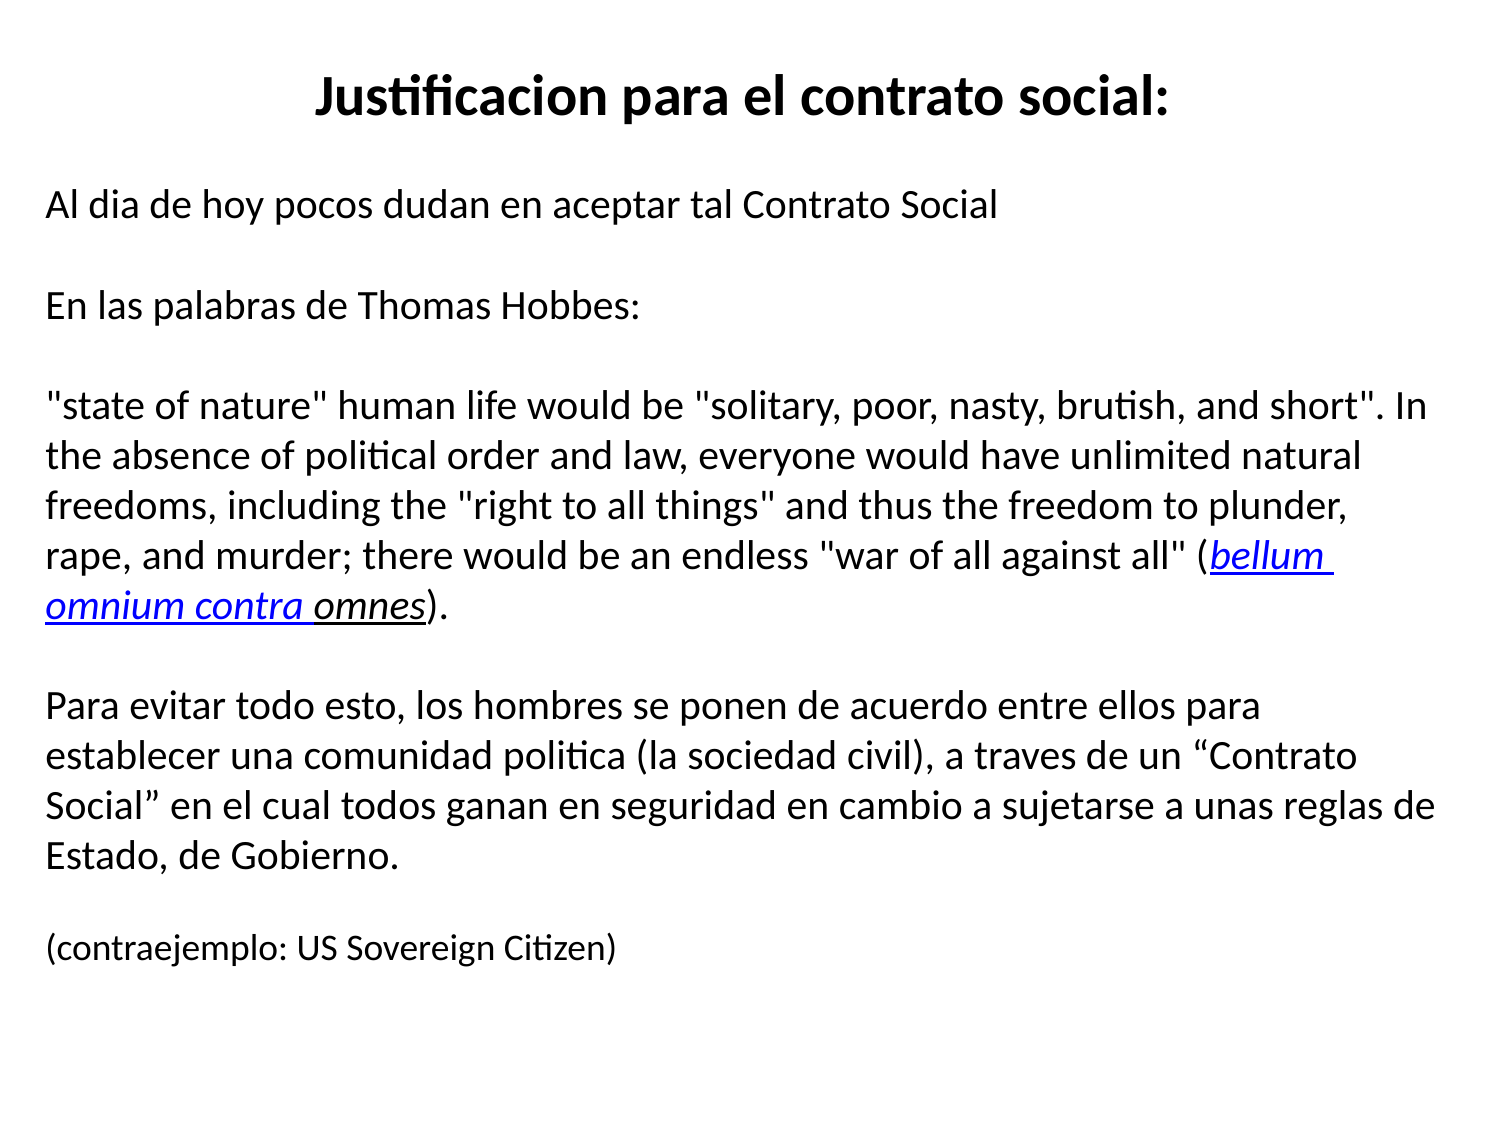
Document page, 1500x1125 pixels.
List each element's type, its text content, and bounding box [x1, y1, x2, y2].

text_box Justificacion para el contrato social: Al dia de hoy pocos dudan en aceptar tal Contrato Social En las palabras de Thomas Hobbes: "state of nature" human life would be "solitary, poor, nasty, brutish, and short". In the absence of political order and law, everyone would have unlimited natural freedoms, including the "right to all things" and thus the freedom to plunder, rape, and murder; there would be an endless "war of all against all" (bellum omnium contra omnes). Para evitar todo esto, los hombres se ponen de acuerdo entre ellos para establecer una comunidad politica (la sociedad civil), a traves de un “Contrato Social” en el cual todos ganan en seguridad en cambio a sujetarse a unas reglas de Estado, de Gobierno. (contraejemplo: US Sovereign Citizen) [30, 49, 1456, 975]
